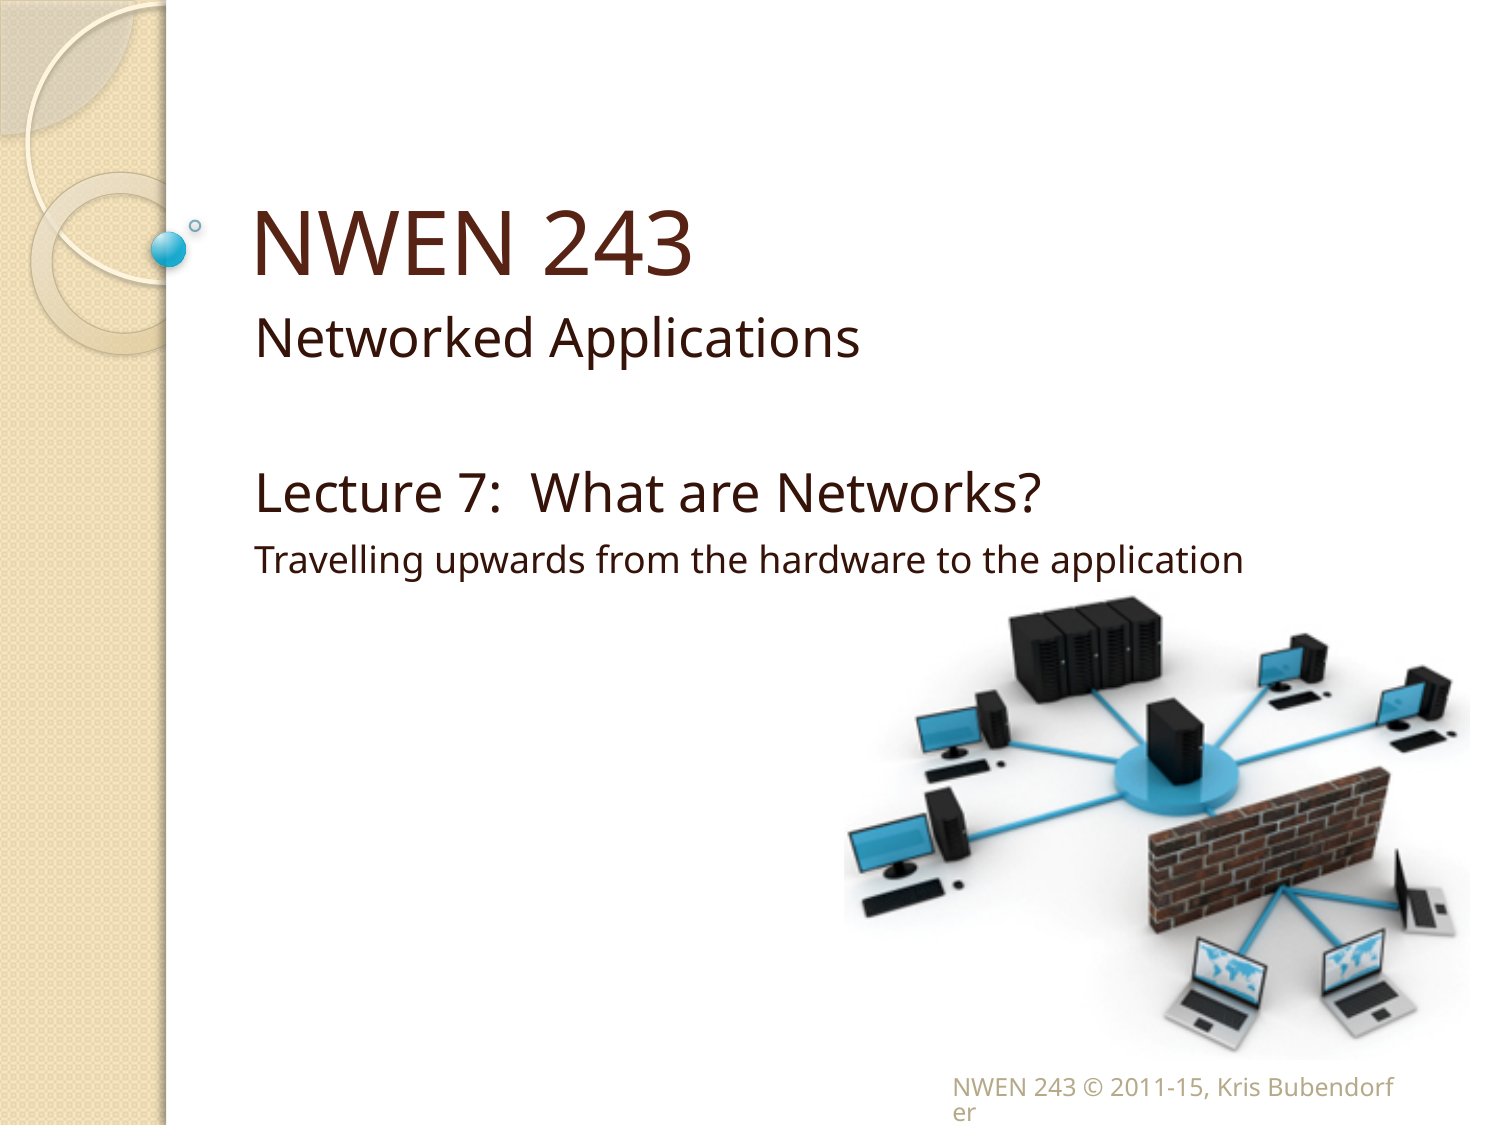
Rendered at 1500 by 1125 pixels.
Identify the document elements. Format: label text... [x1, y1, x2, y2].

footer NWEN 243 © 2011-15, Kris Bubendorfer [937, 1071, 1413, 1113]
subtitle Networked Applications Lecture 7: What are Networks? Travelling upwards from the hardware to the application [234, 303, 1450, 591]
title NWEN 243 [234, 59, 1450, 301]
picture [844, 590, 1471, 1060]
